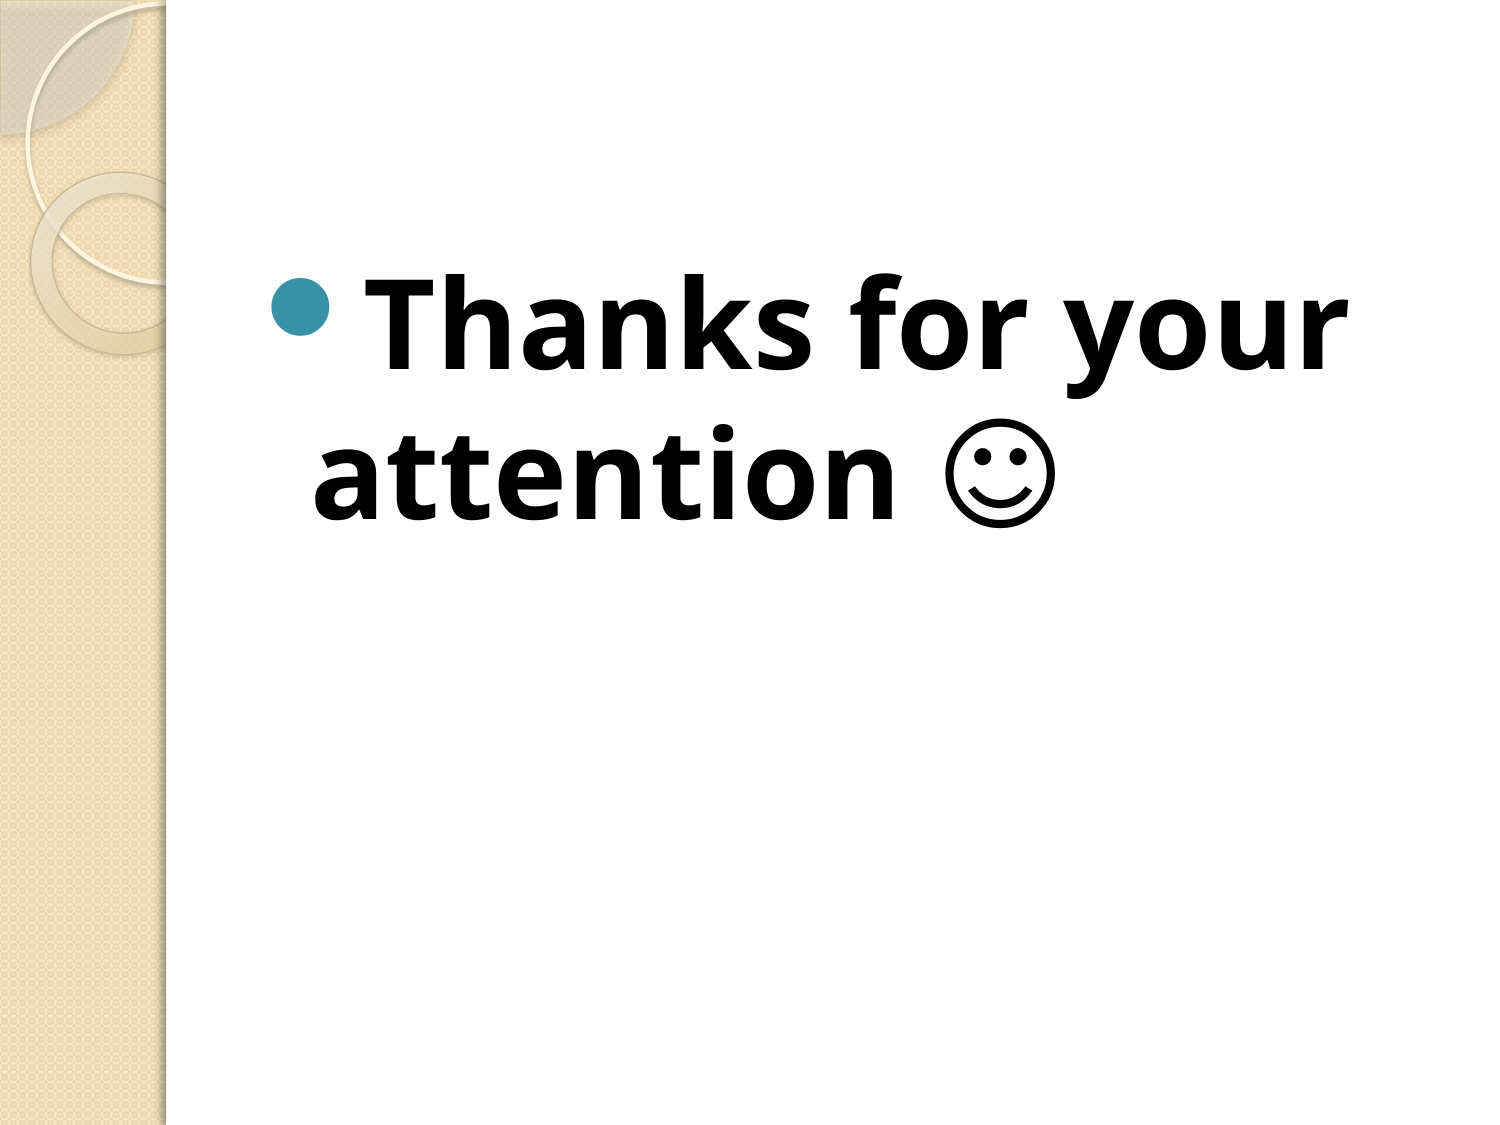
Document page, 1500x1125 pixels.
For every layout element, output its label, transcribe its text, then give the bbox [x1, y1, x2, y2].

list Thanks for your attention ☺ [235, 237, 1466, 1025]
